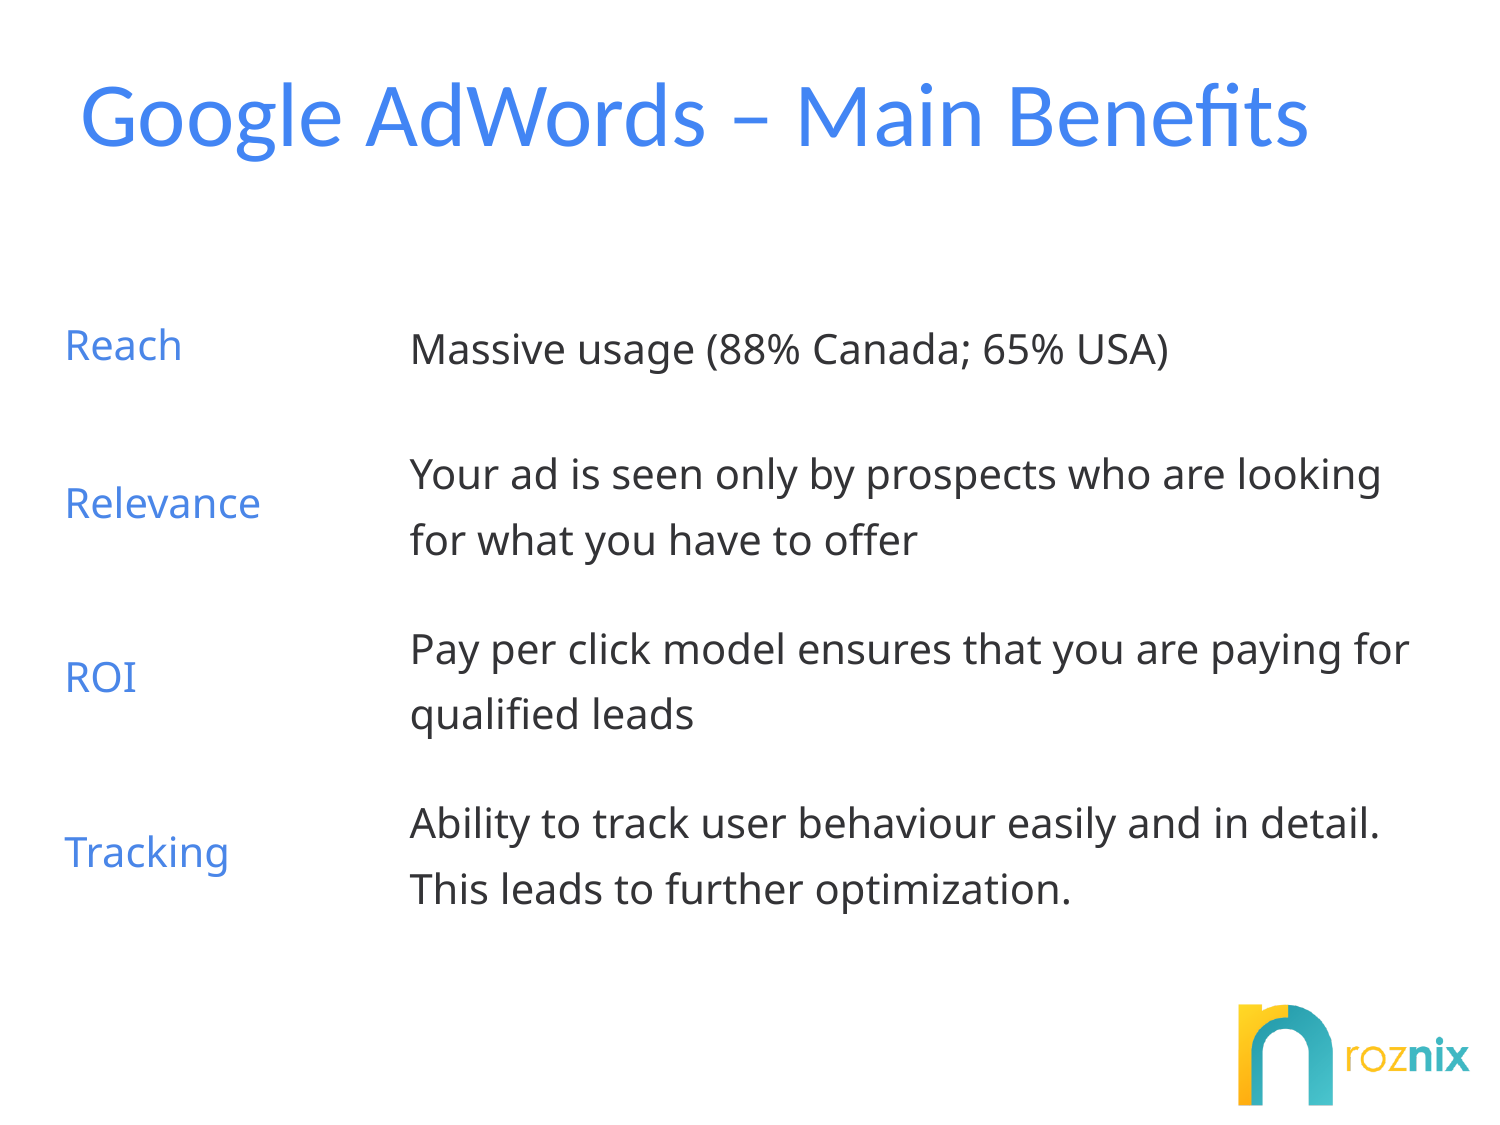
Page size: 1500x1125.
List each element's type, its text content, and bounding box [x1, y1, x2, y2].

table_cell Tracking [49, 766, 395, 937]
table_header Massive usage (88% Canada; 65% USA) [395, 273, 1461, 416]
table_cell Pay per click model ensures that you are paying for qualified leads [395, 588, 1461, 766]
table_cell Your ad is seen only by prospects who are looking for what you have to offer [395, 416, 1461, 588]
title Google AdWords – Main Benefits [64, 47, 1403, 173]
picture [1237, 1003, 1471, 1107]
table_cell Relevance [49, 416, 395, 588]
table_cell Ability to track user behaviour easily and in detail. This leads to further optimization. [395, 766, 1461, 937]
table_cell ROI [49, 588, 395, 766]
table_header Reach [49, 273, 395, 416]
